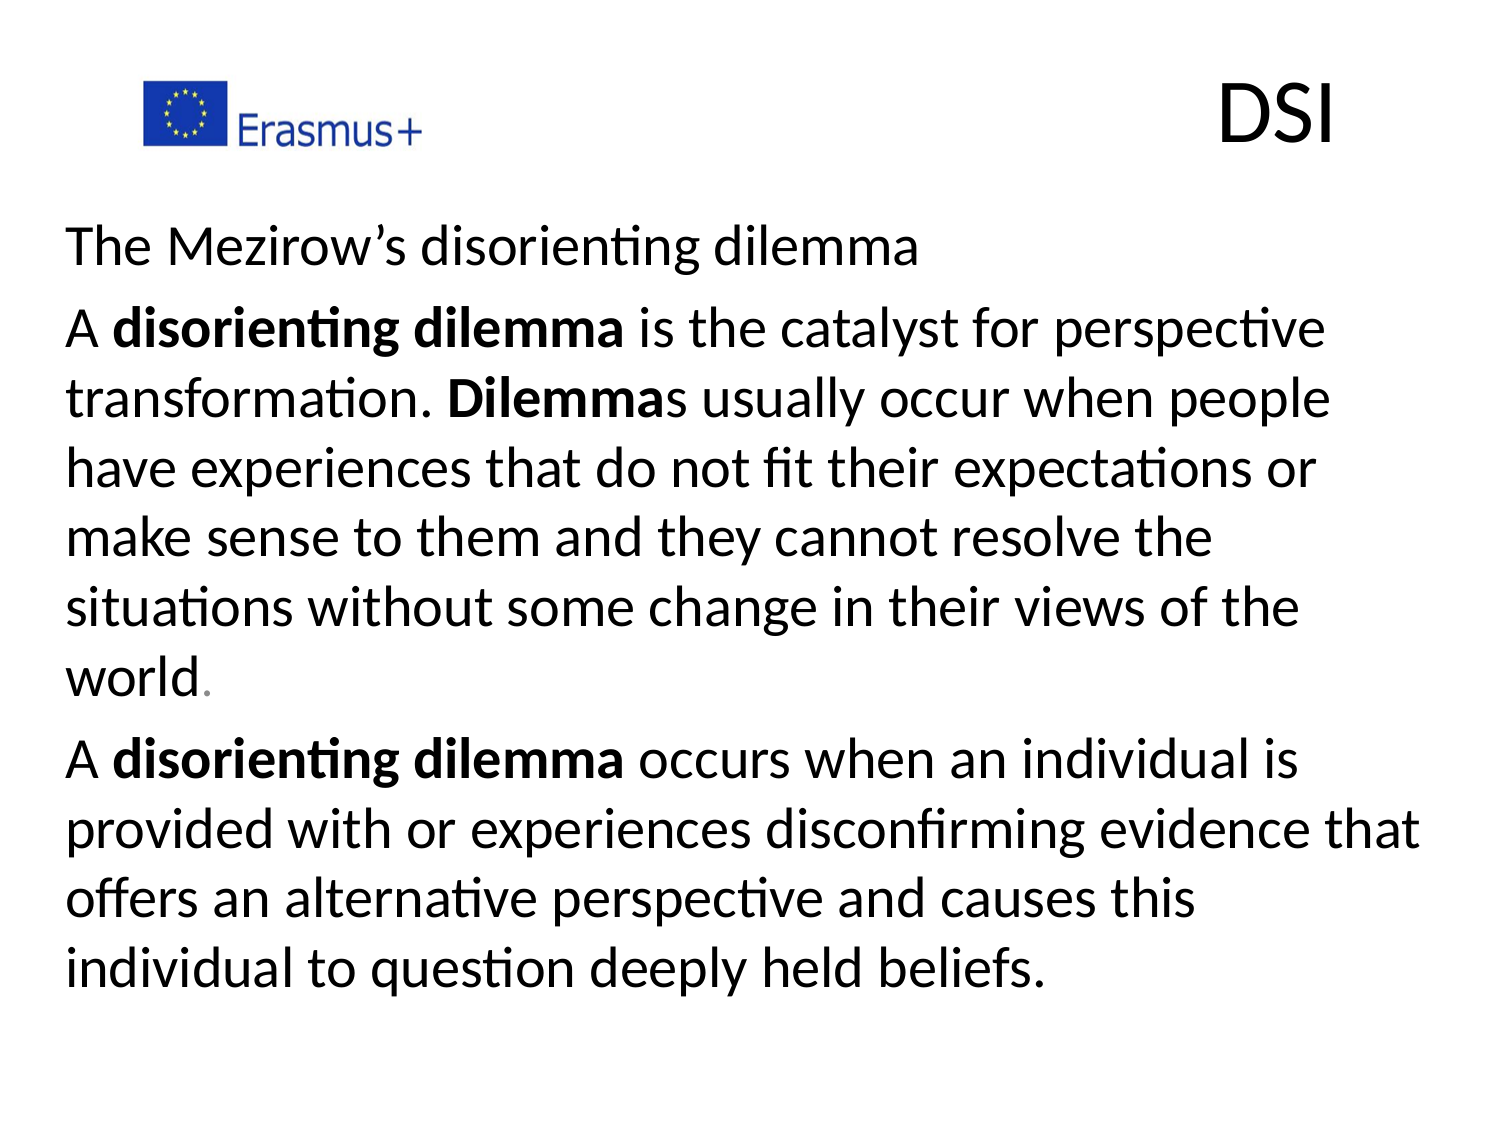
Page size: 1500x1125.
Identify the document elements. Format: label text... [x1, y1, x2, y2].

picture [126, 62, 439, 165]
subtitle The Mezirow’s disorienting dilemma A disorienting dilemma is the catalyst for perspective transformation. Dilemmas usually occur when people have experiences that do not fit their expectations or make sense to them and they cannot resolve the situations without some change in their views of the world. A disorienting dilemma occurs when an individual is provided with or experiences disconfirming evidence that offers an alternative perspective and causes this individual to question deeply held beliefs. [50, 200, 1438, 1088]
title DSI [99, 37, 1375, 175]
